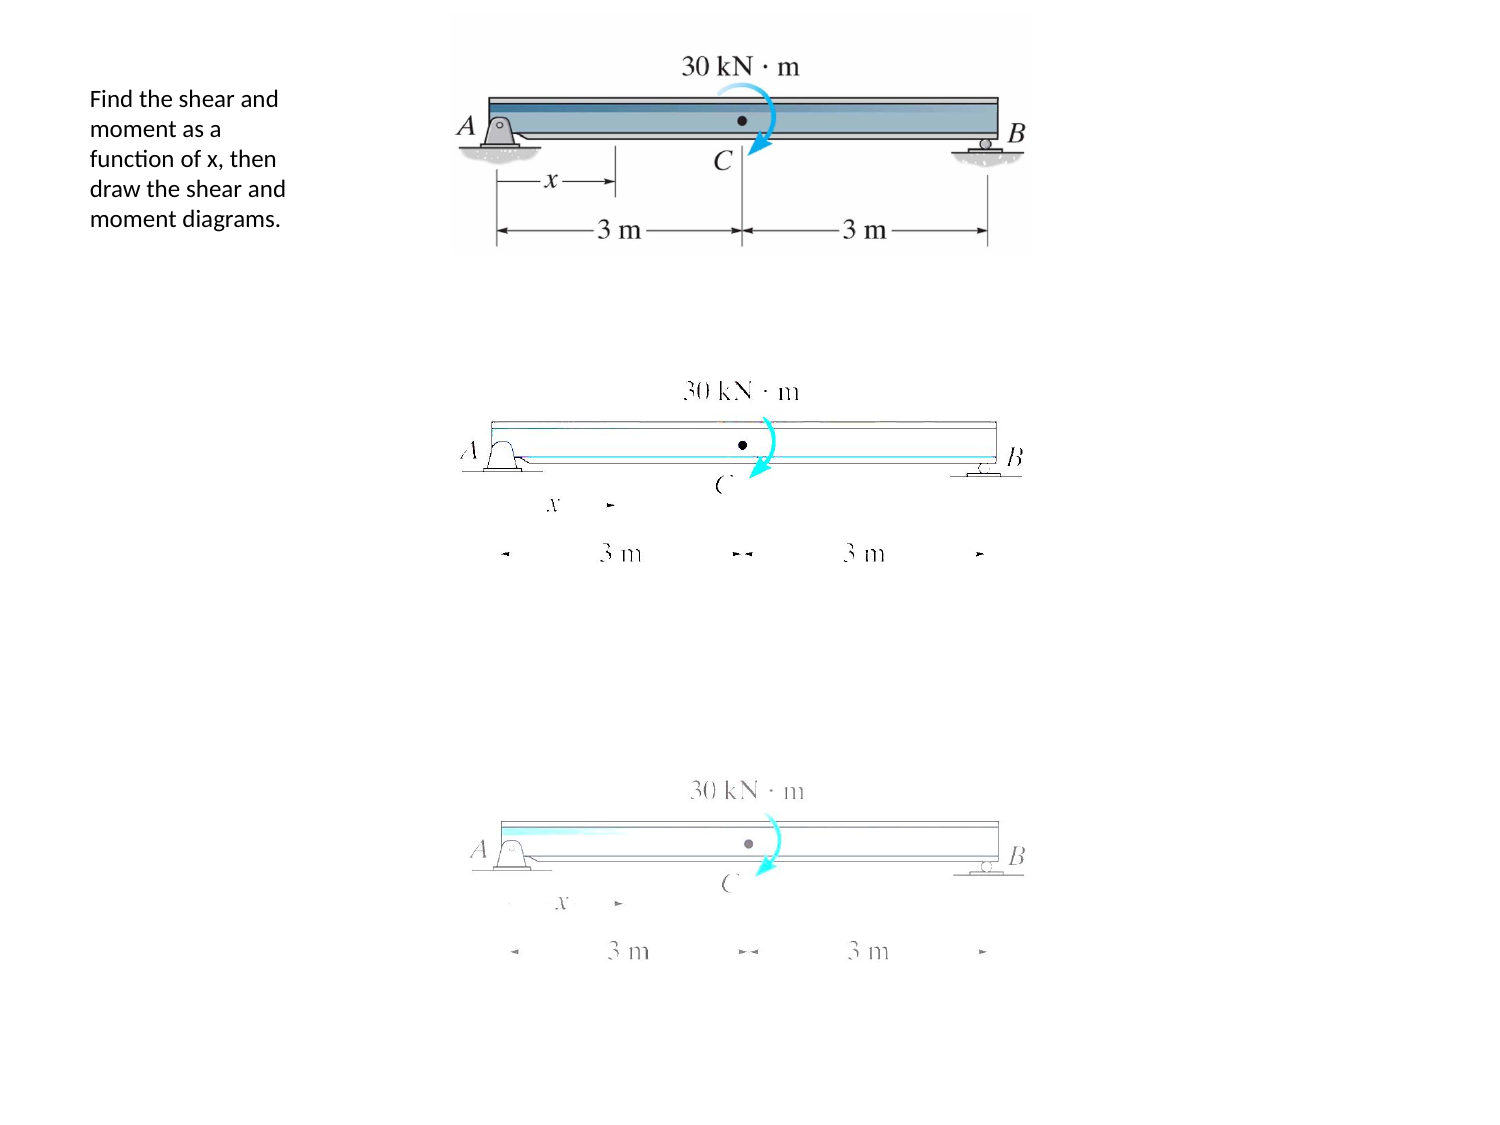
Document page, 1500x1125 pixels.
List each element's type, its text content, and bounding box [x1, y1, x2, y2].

picture [463, 737, 1031, 976]
picture [453, 337, 1029, 578]
picture [450, 12, 1032, 256]
text_box Find the shear and moment as a function of x, then draw the shear and moment diagrams. [74, 75, 322, 240]
